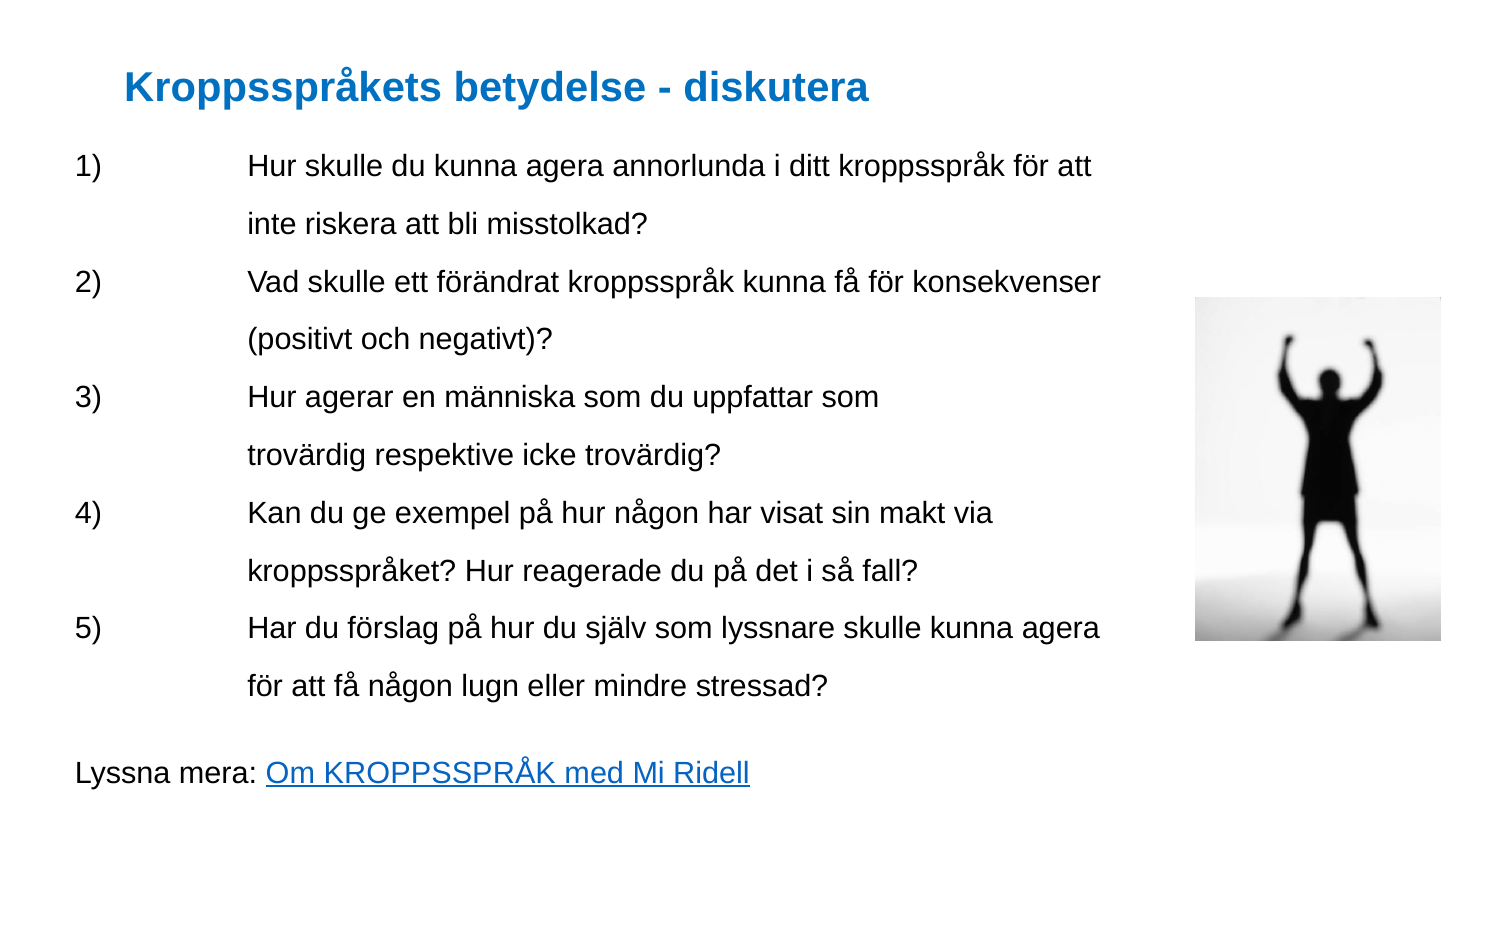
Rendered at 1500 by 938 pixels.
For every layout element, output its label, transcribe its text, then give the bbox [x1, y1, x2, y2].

list Hur skulle du kunna agera annorlunda i ditt kroppsspråk för att inte riskera att bli misstolkad? Vad skulle ett förändrat kroppsspråk kunna få för konsekvenser (positivt och negativt)? Hur agerar en människa som du uppfattar som trovärdig respektive icke trovärdig? Kan du ge exempel på hur någon har visat sin makt via kroppsspråket? Hur reagerade du på det i så fall? Har du förslag på hur du själv som lyssnare skulle kunna agera för att få någon lugn eller mindre stressad? Lyssna mera: Om KROPPSSPRÅK med Mi Ridell [59, 117, 1150, 820]
title Kroppsspråkets betydelse - diskutera [109, 4, 1421, 174]
picture [1195, 297, 1441, 641]
